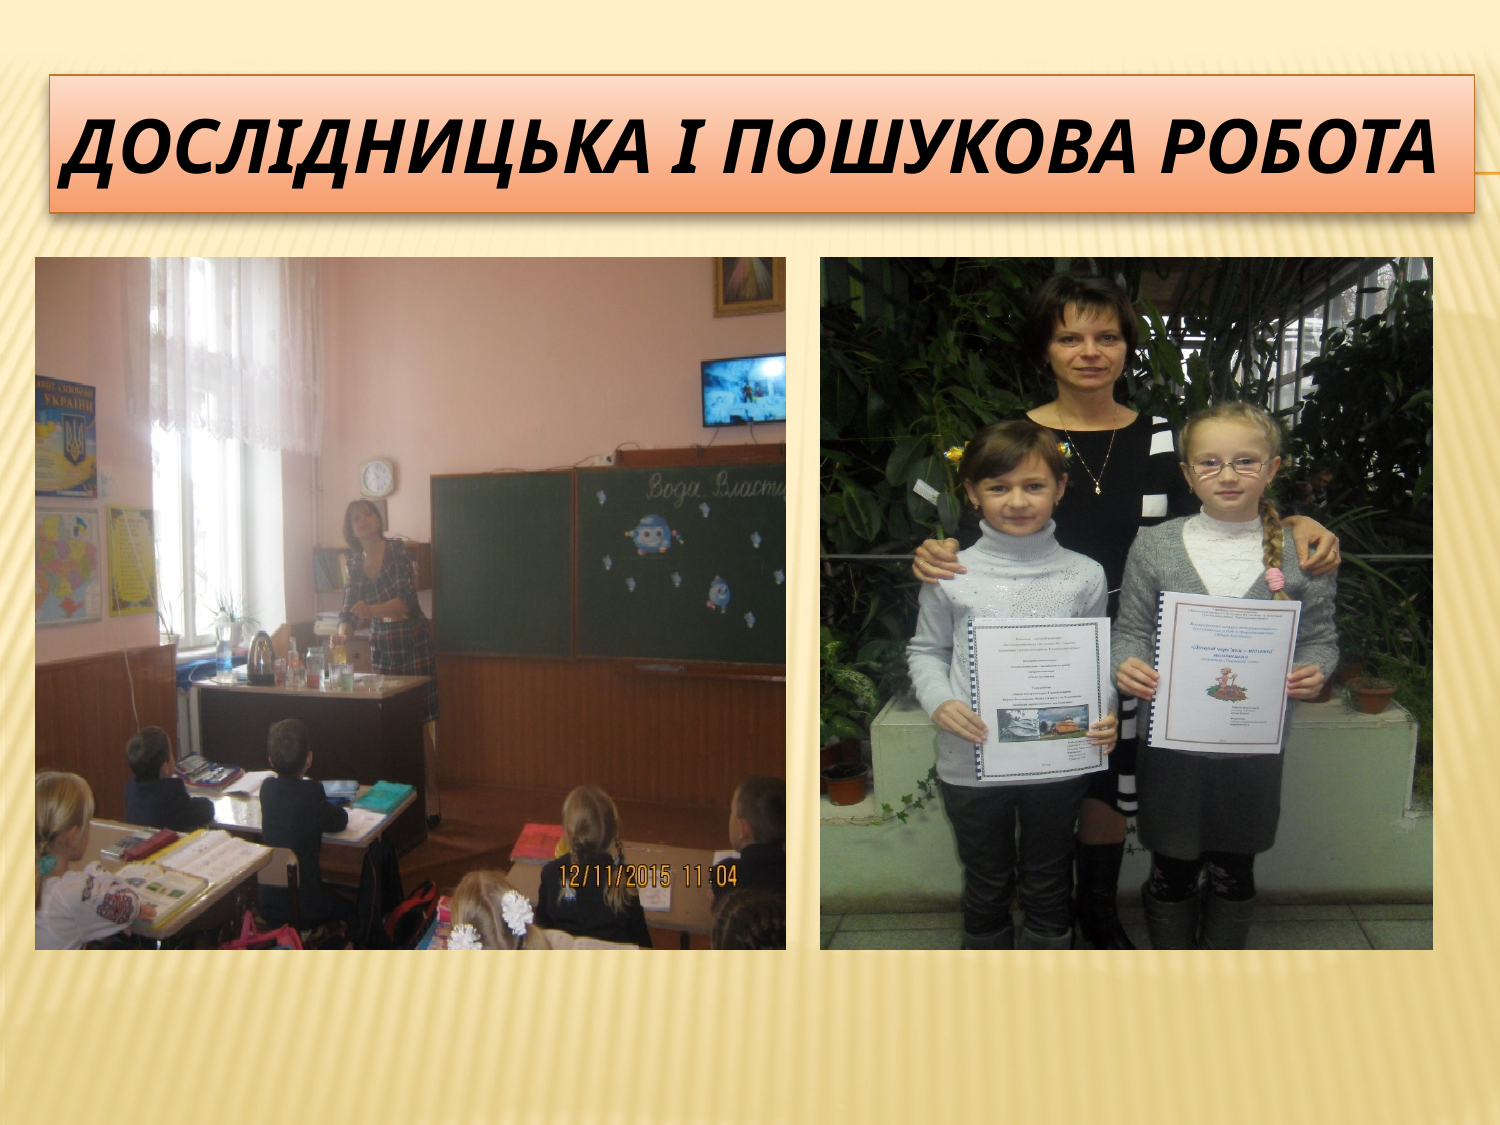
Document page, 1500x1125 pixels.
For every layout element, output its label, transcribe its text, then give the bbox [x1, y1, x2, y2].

picture [34, 257, 786, 950]
picture [819, 257, 1434, 950]
title Дослідницька і пошукова робота [49, 74, 1475, 214]
